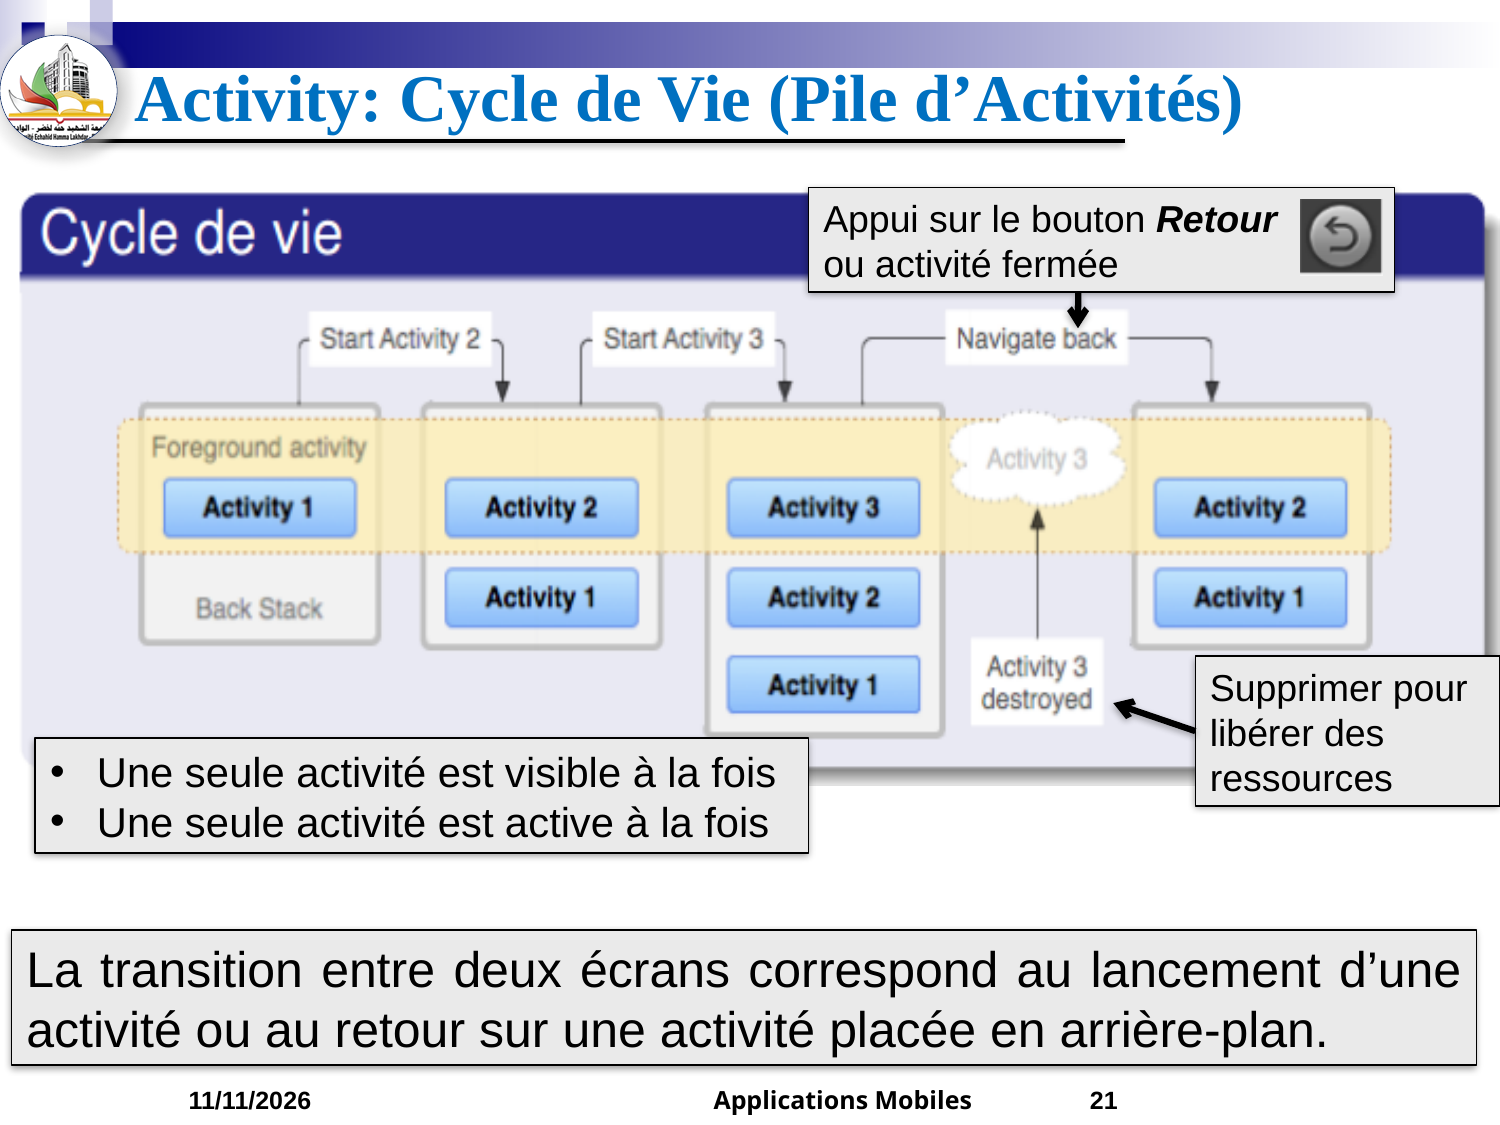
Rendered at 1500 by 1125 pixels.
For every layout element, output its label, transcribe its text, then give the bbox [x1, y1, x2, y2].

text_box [808, 187, 1395, 329]
picture [14, 175, 1500, 786]
text_box Une seule activité est visible à la fois Une seule activité est active à la fois [34, 793, 809, 854]
title Activity: Cycle de Vie (Pile d’Activités) [119, 18, 1430, 172]
picture [0, 34, 118, 147]
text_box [1112, 656, 1500, 808]
slide_number 21 [1074, 1074, 1426, 1123]
footer Applications Mobiles [512, 1074, 988, 1123]
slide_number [74, 1074, 426, 1123]
text_box La transition entre deux écrans correspond au lancement d’une activité ou au retour sur une activité placée en arrière-plan. [11, 929, 1477, 1066]
